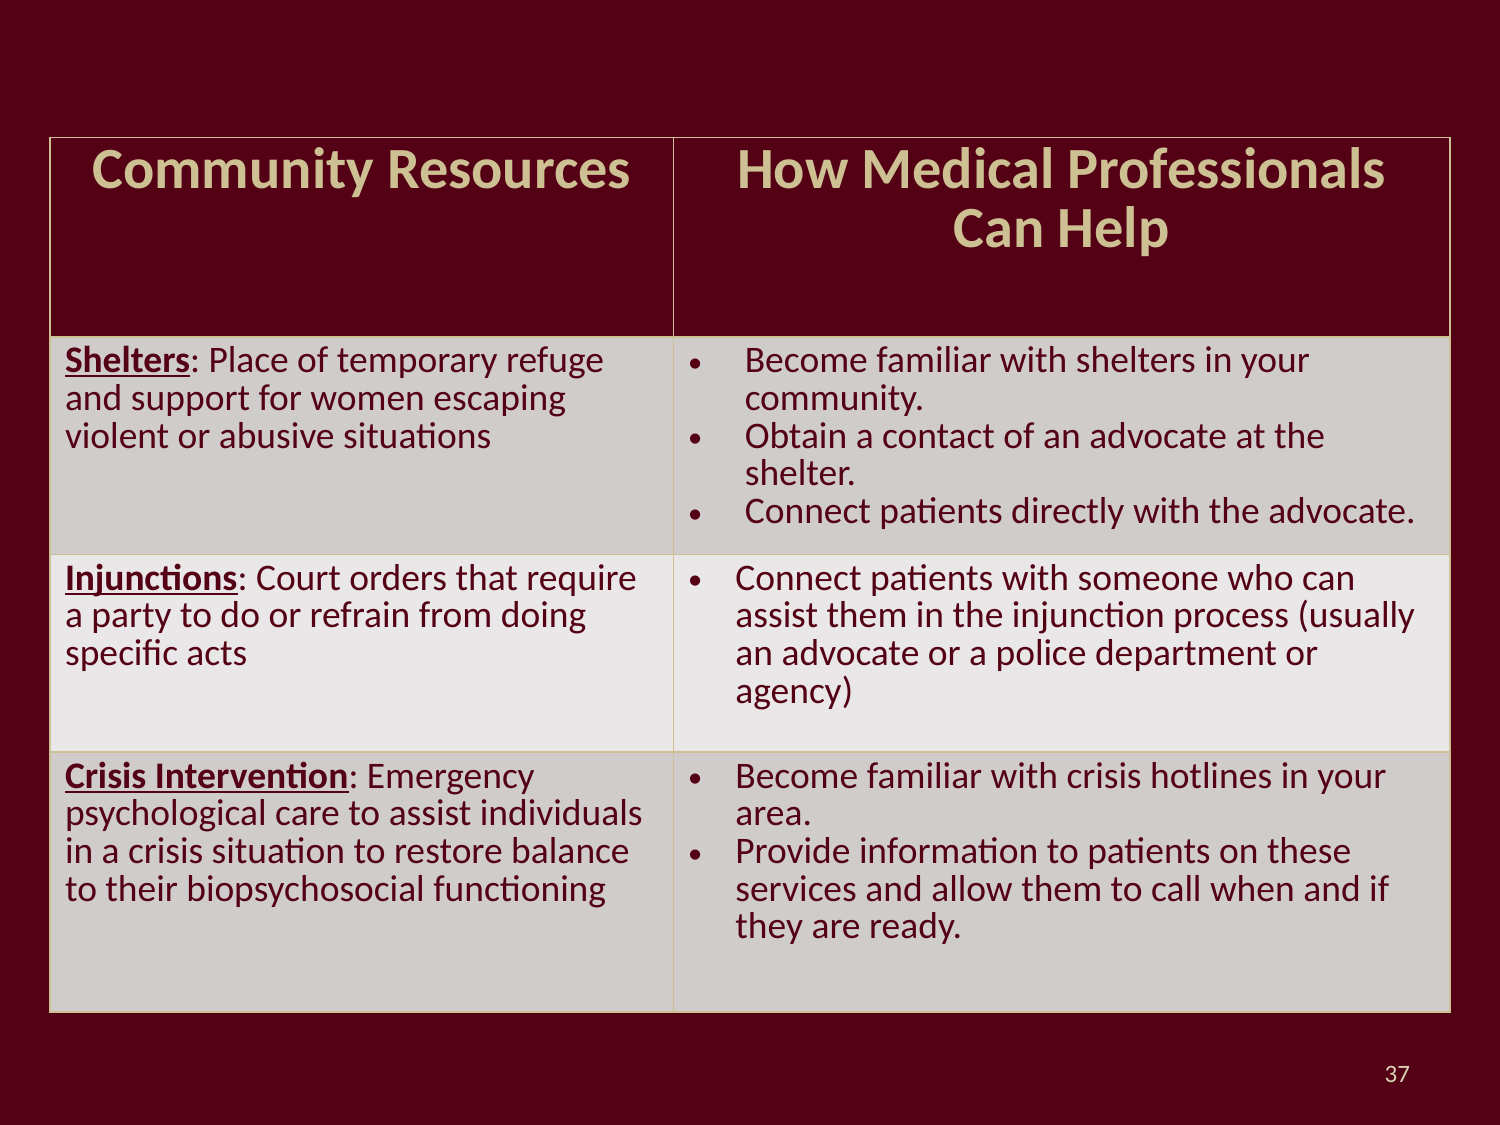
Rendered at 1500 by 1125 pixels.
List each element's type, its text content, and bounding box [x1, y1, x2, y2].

table_header Community Resources [51, 138, 673, 336]
table_cell Become familiar with crisis hotlines in your area. Provide information to patients on these services and allow them to call when and if they are ready. [674, 753, 1449, 1011]
table_cell Crisis Intervention: Emergency psychological care to assist individuals in a crisis situation to restore balance to their biopsychosocial functioning [51, 753, 673, 1011]
table_cell Injunctions: Court orders that require a party to do or refrain from doing specific acts [51, 555, 673, 751]
table_cell Shelters: Place of temporary refuge and support for women escaping violent or abusive situations [51, 338, 673, 554]
table_header How Medical Professionals Can Help [674, 138, 1449, 336]
slide_number 37 [1074, 1042, 1425, 1103]
table_cell Become familiar with shelters in your community. Obtain a contact of an advocate at the shelter. Connect patients directly with the advocate. [674, 338, 1449, 554]
table_cell Connect patients with someone who can assist them in the injunction process (usually an advocate or a police department or agency) [674, 555, 1449, 751]
